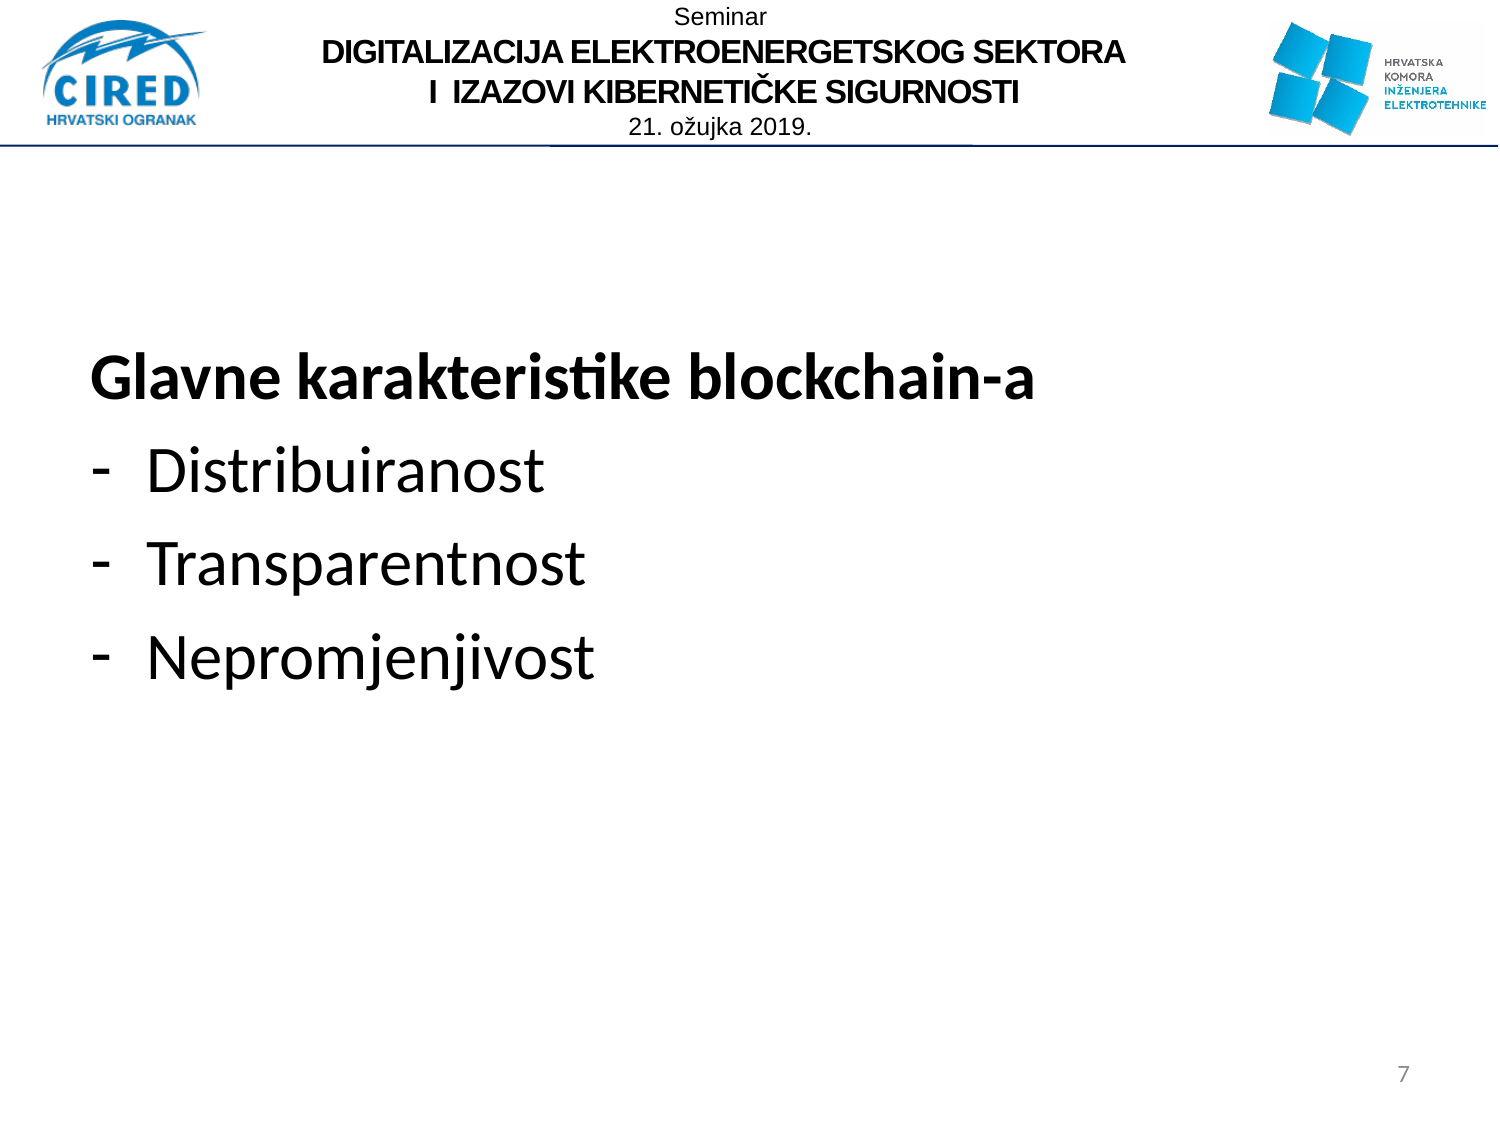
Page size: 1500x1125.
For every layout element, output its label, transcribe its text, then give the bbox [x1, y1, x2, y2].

slide_number 7 [1074, 1055, 1425, 1103]
picture [1269, 22, 1486, 137]
title Seminar DIGITALIZACIJA ELEKTROENERGETSKOG SEKTORA I IZAZOVI KIBERNETIČKE SIGURNOSTI 21. ožujka 2019. [171, 0, 1270, 143]
list Glavne karakteristike blockchain-a Distribuiranost Transparentnost Nepromjenjivost [75, 231, 1447, 1055]
picture [40, 20, 208, 126]
